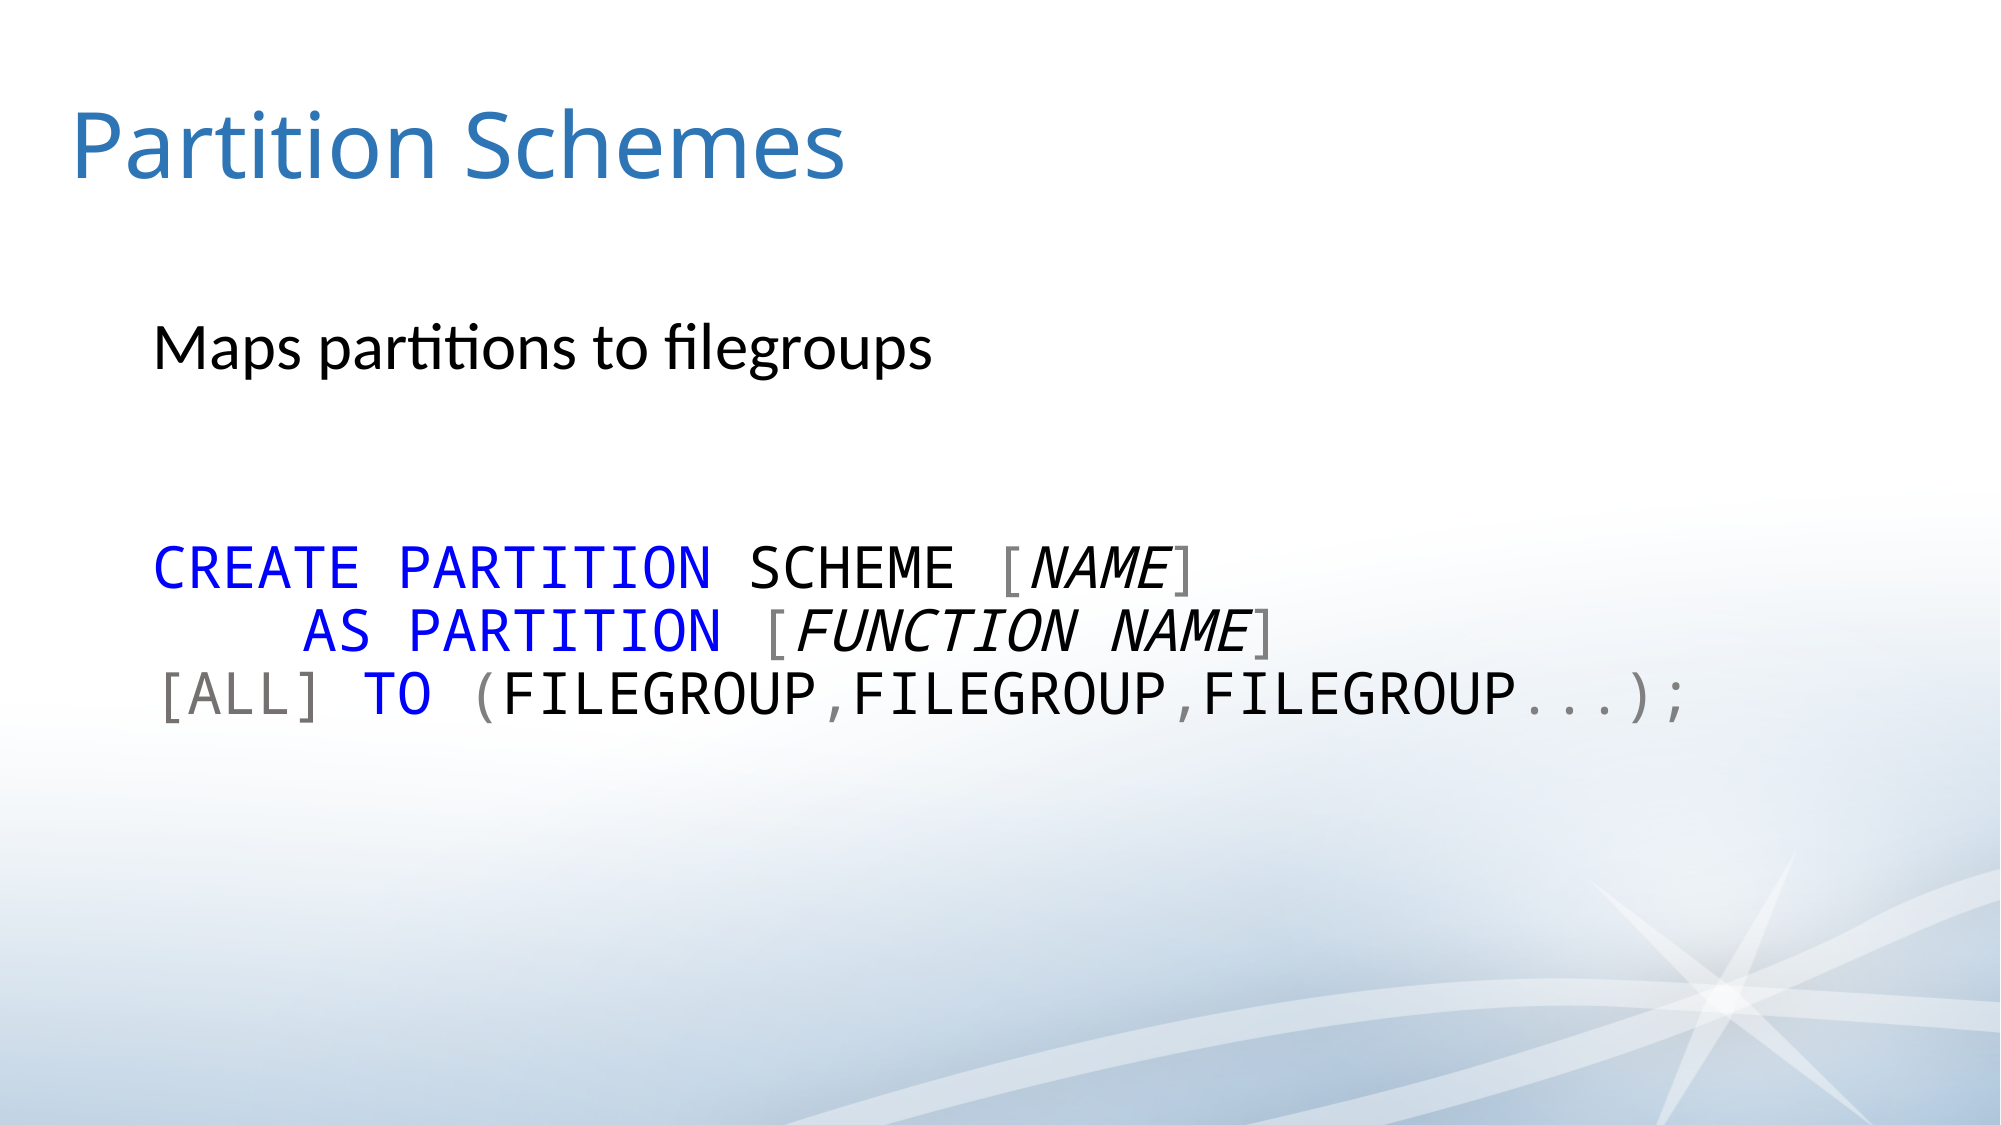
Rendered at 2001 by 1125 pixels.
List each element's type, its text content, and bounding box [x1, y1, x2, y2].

list Maps partitions to filegroups CREATE PARTITION SCHEME [NAME] AS PARTITION [FUNCTION NAME] [ALL] TO (FILEGROUP,FILEGROUP,FILEGROUP...); [137, 305, 1863, 1019]
picture [0, 0, 2001, 1125]
title Partition Schemes [54, 90, 1725, 208]
